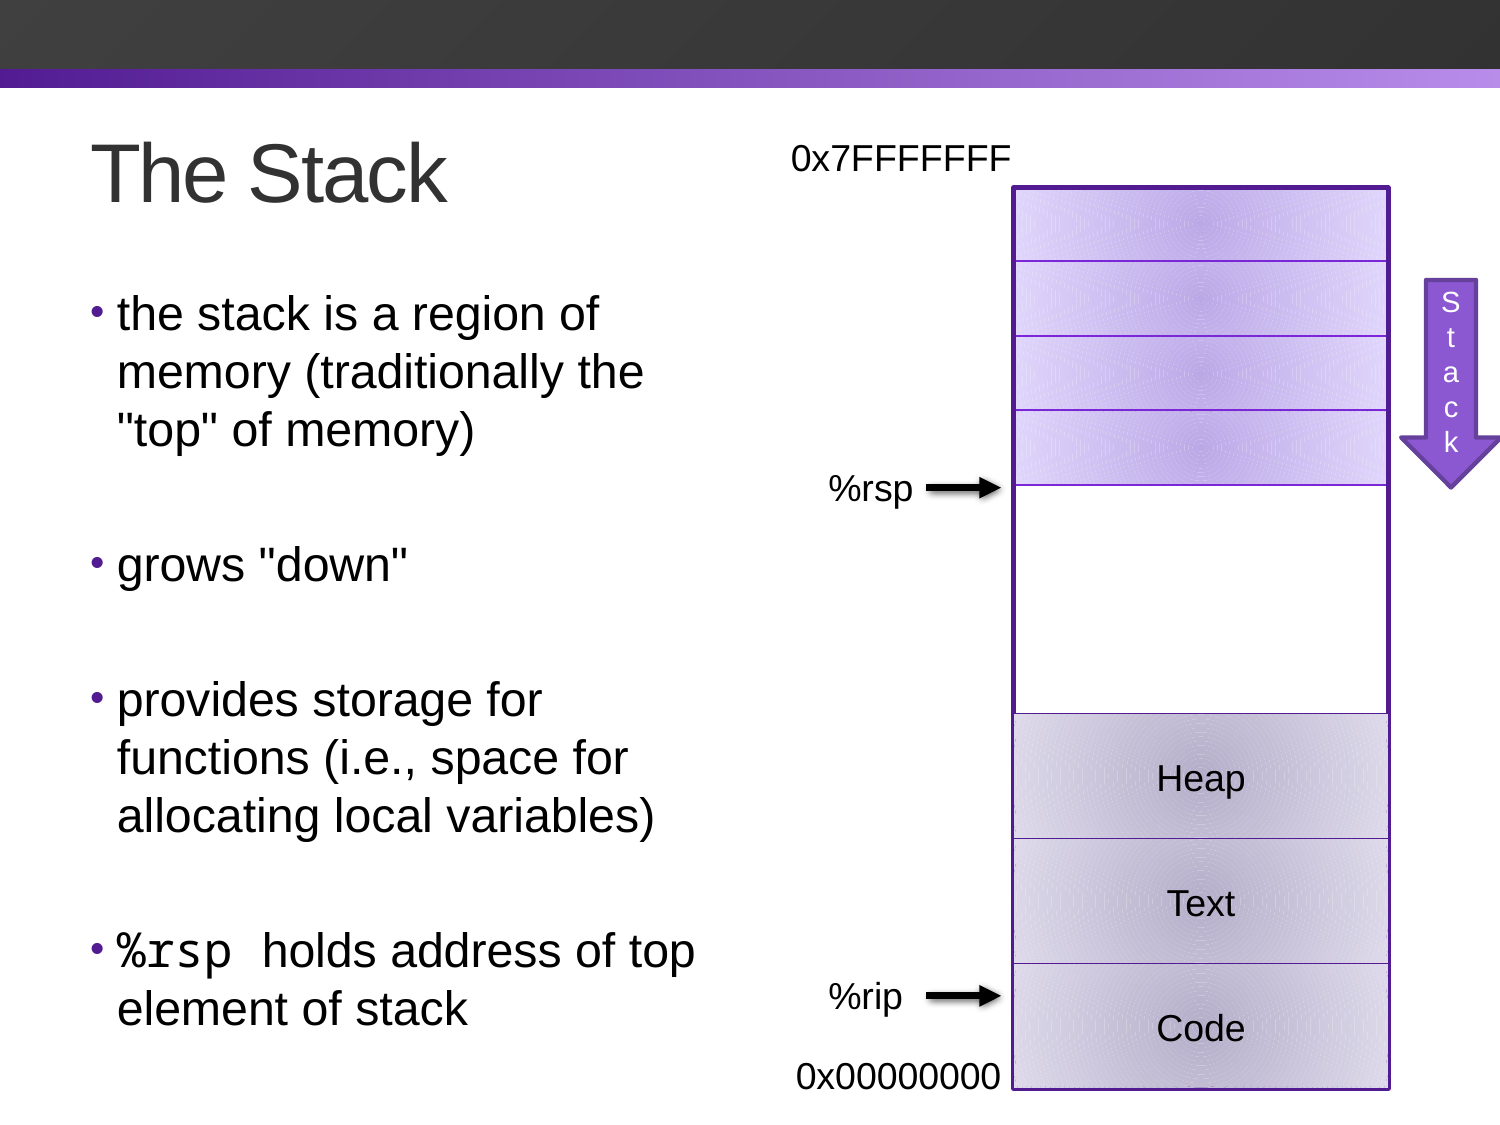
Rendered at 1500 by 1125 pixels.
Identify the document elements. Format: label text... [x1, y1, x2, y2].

text_box Code [1013, 963, 1389, 1089]
text_box Stack [1399, 277, 1500, 490]
text_box 0x7FFFFFFF [776, 127, 1028, 187]
text_box Heap [1013, 713, 1389, 839]
text_box %rip [813, 964, 918, 1025]
title The Stack [75, 87, 1425, 250]
list the stack is a region of memory (traditionally the "top" of memory) grows "down" provides storage for functions (i.e., space for allocating local variables) %rsp holds address of top element of stack [75, 274, 750, 1049]
text_box 0x00000000 [781, 1044, 1017, 1105]
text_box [1013, 186, 1389, 412]
text_box [1011, 416, 1391, 1091]
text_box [812, 455, 1002, 517]
text_box Text [1013, 839, 1389, 963]
